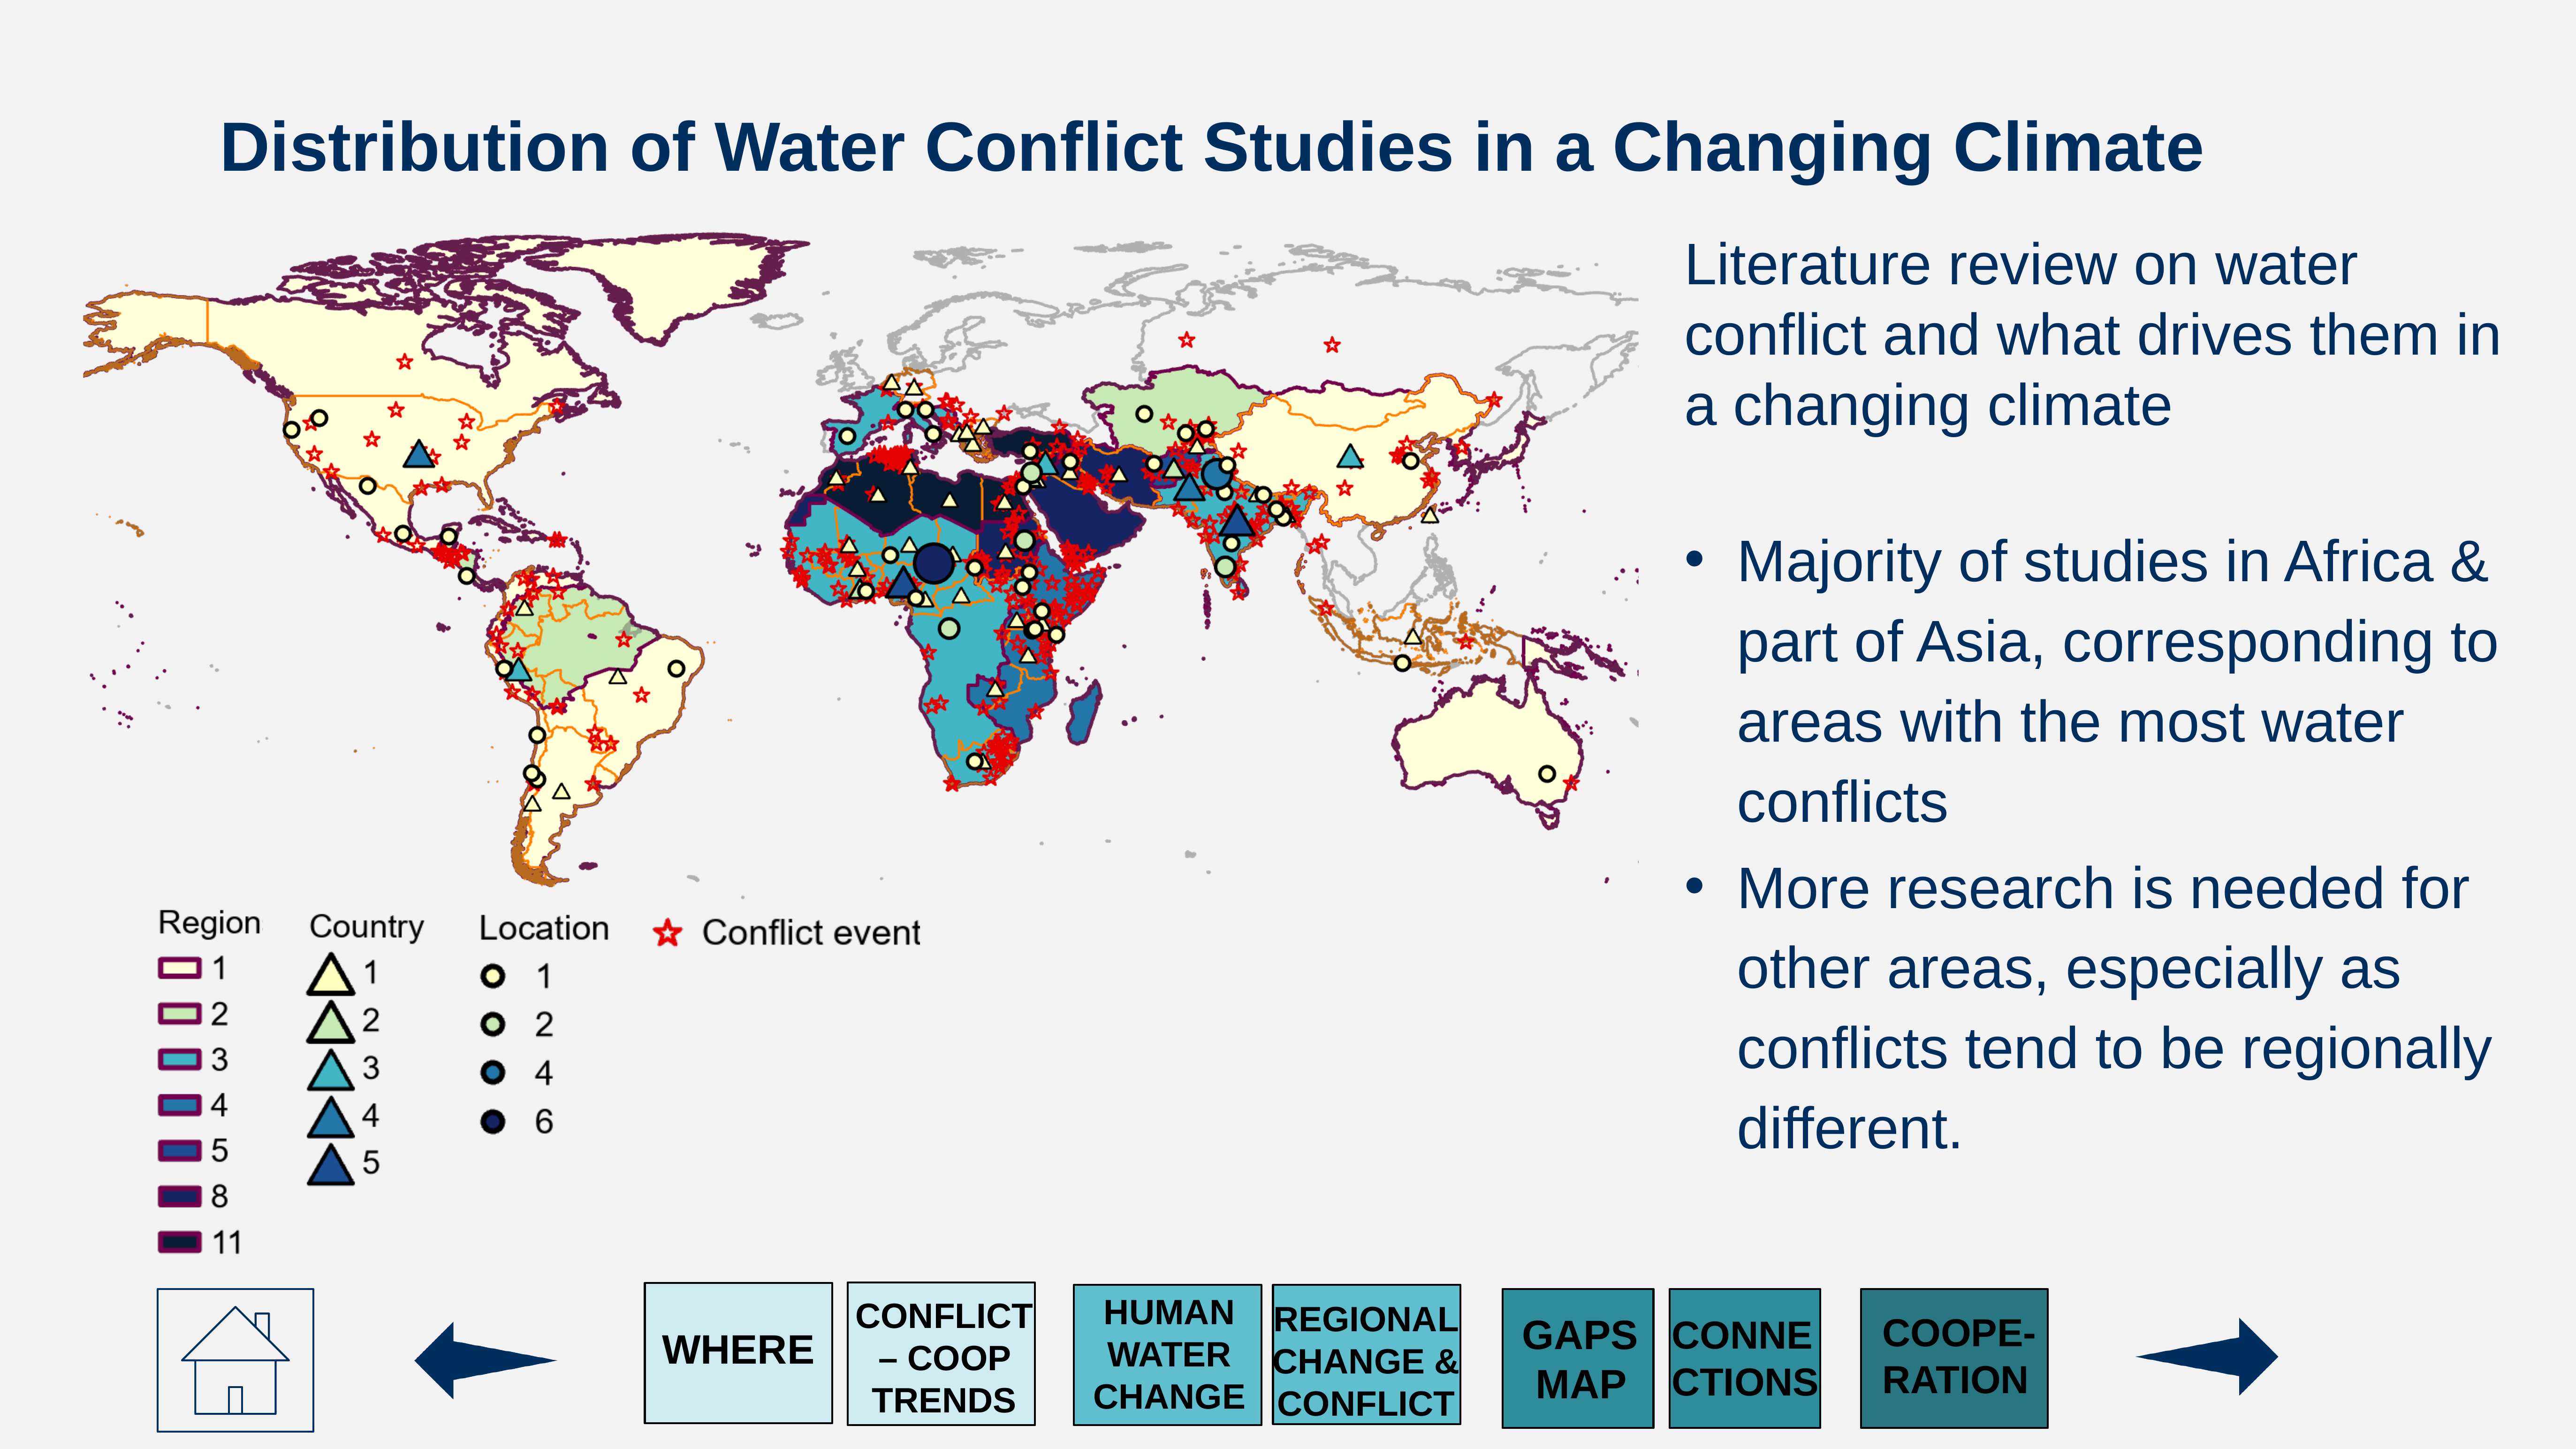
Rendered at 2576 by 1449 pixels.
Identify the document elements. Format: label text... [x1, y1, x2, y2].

text_box Distribution of Water Conflict Studies in a Changing Climate [213, 45, 2418, 189]
picture [83, 228, 1639, 1273]
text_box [157, 1278, 2285, 1438]
text_box Literature review on water conflict and what drives them in a changing climate Majority of studies in Africa & part of Asia, corresponding to areas with the most water conflicts More research is needed for other areas, especially as conflicts tend to be regionally different. [1677, 222, 2511, 1235]
